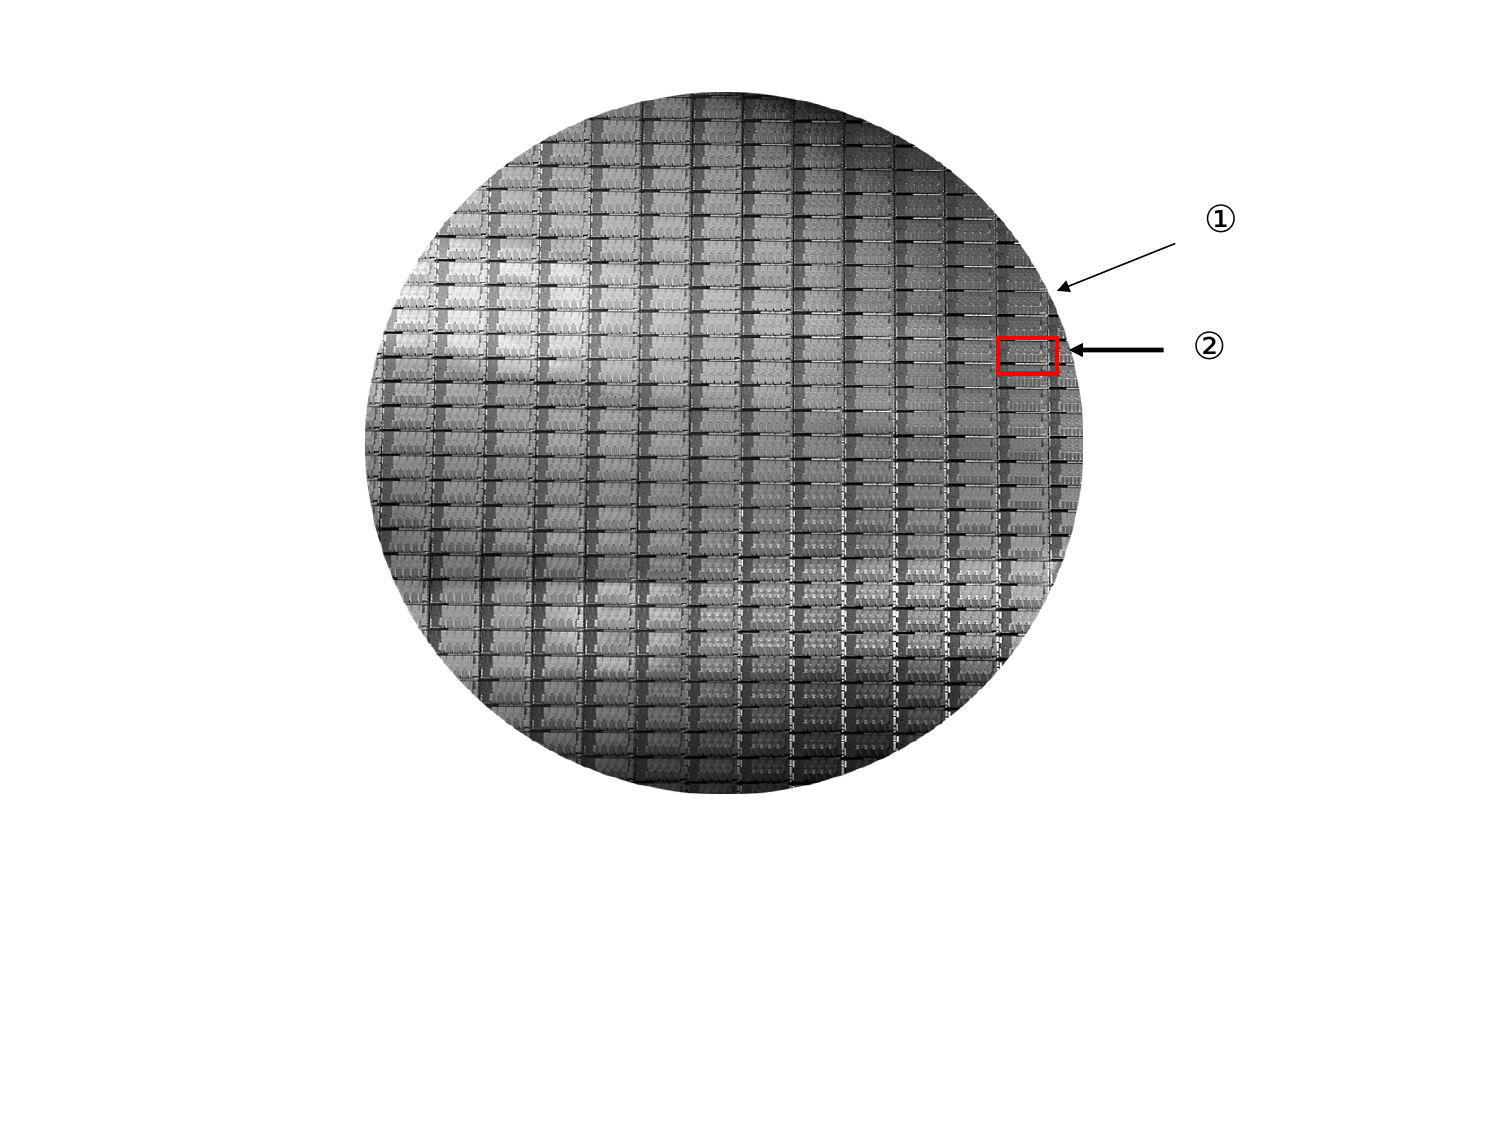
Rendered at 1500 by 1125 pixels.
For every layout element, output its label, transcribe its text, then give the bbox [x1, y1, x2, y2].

picture [365, 92, 1083, 794]
text_box ② [1177, 314, 1241, 374]
text_box ① [1189, 187, 1253, 293]
